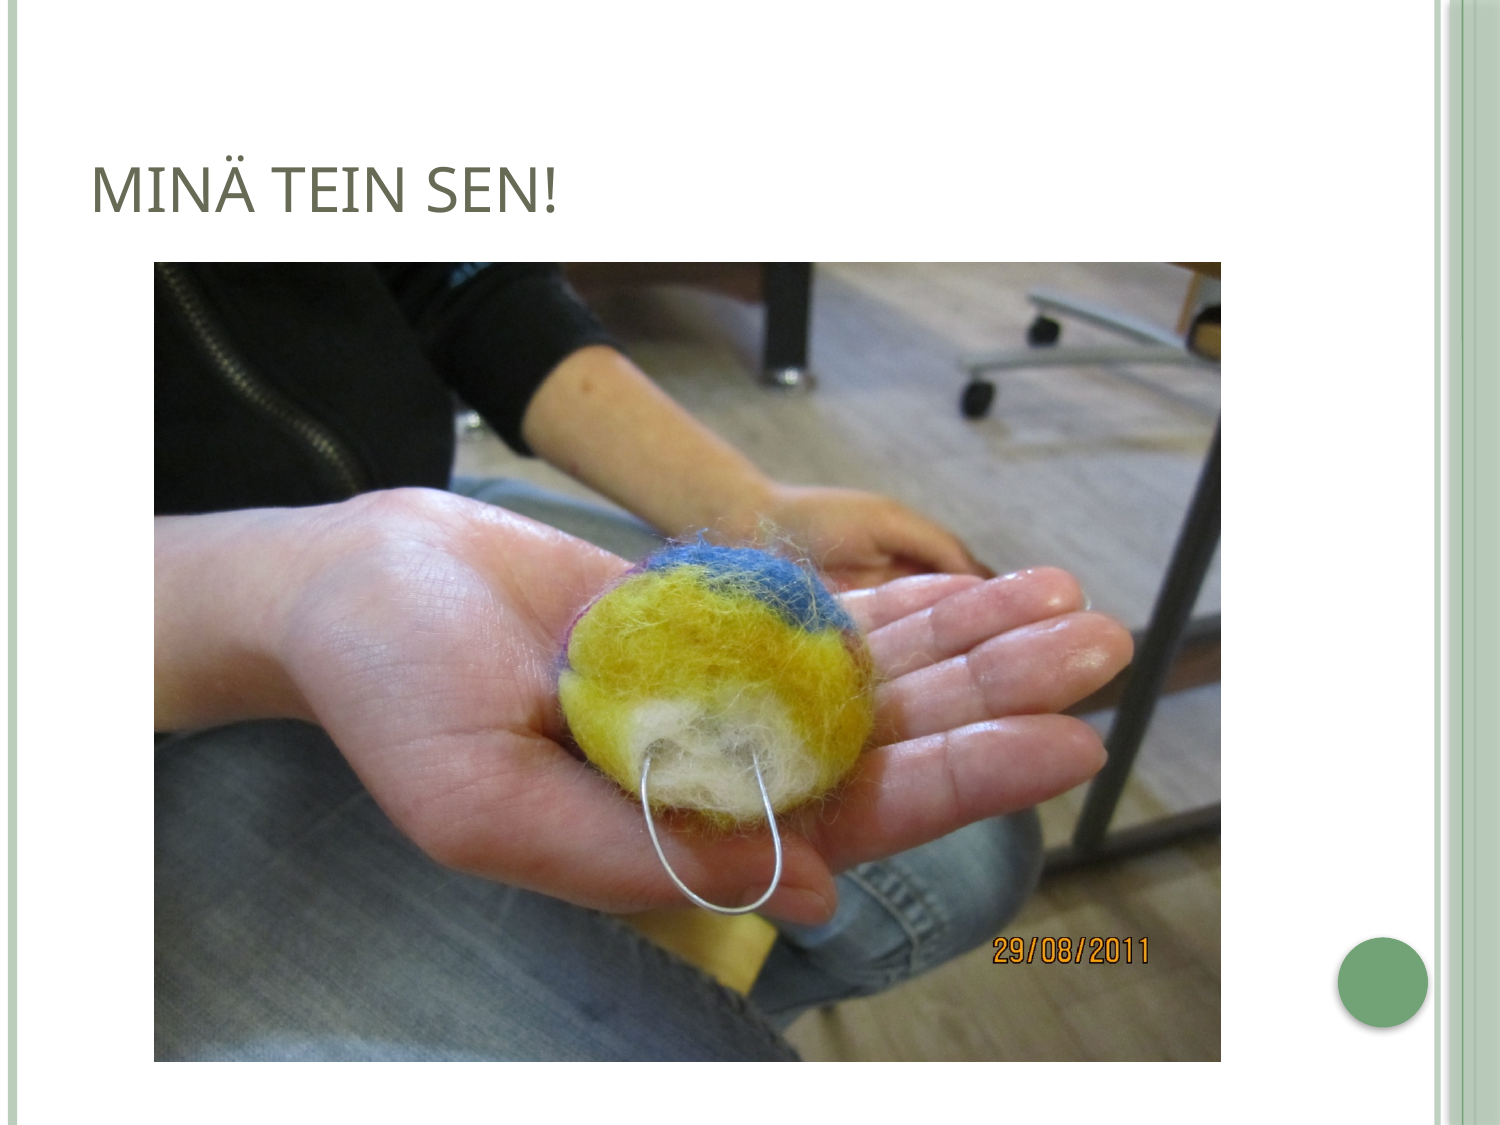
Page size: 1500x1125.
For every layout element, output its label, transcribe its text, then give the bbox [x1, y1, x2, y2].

title Minä tein sen! [75, 45, 1300, 233]
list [153, 261, 1221, 1063]
